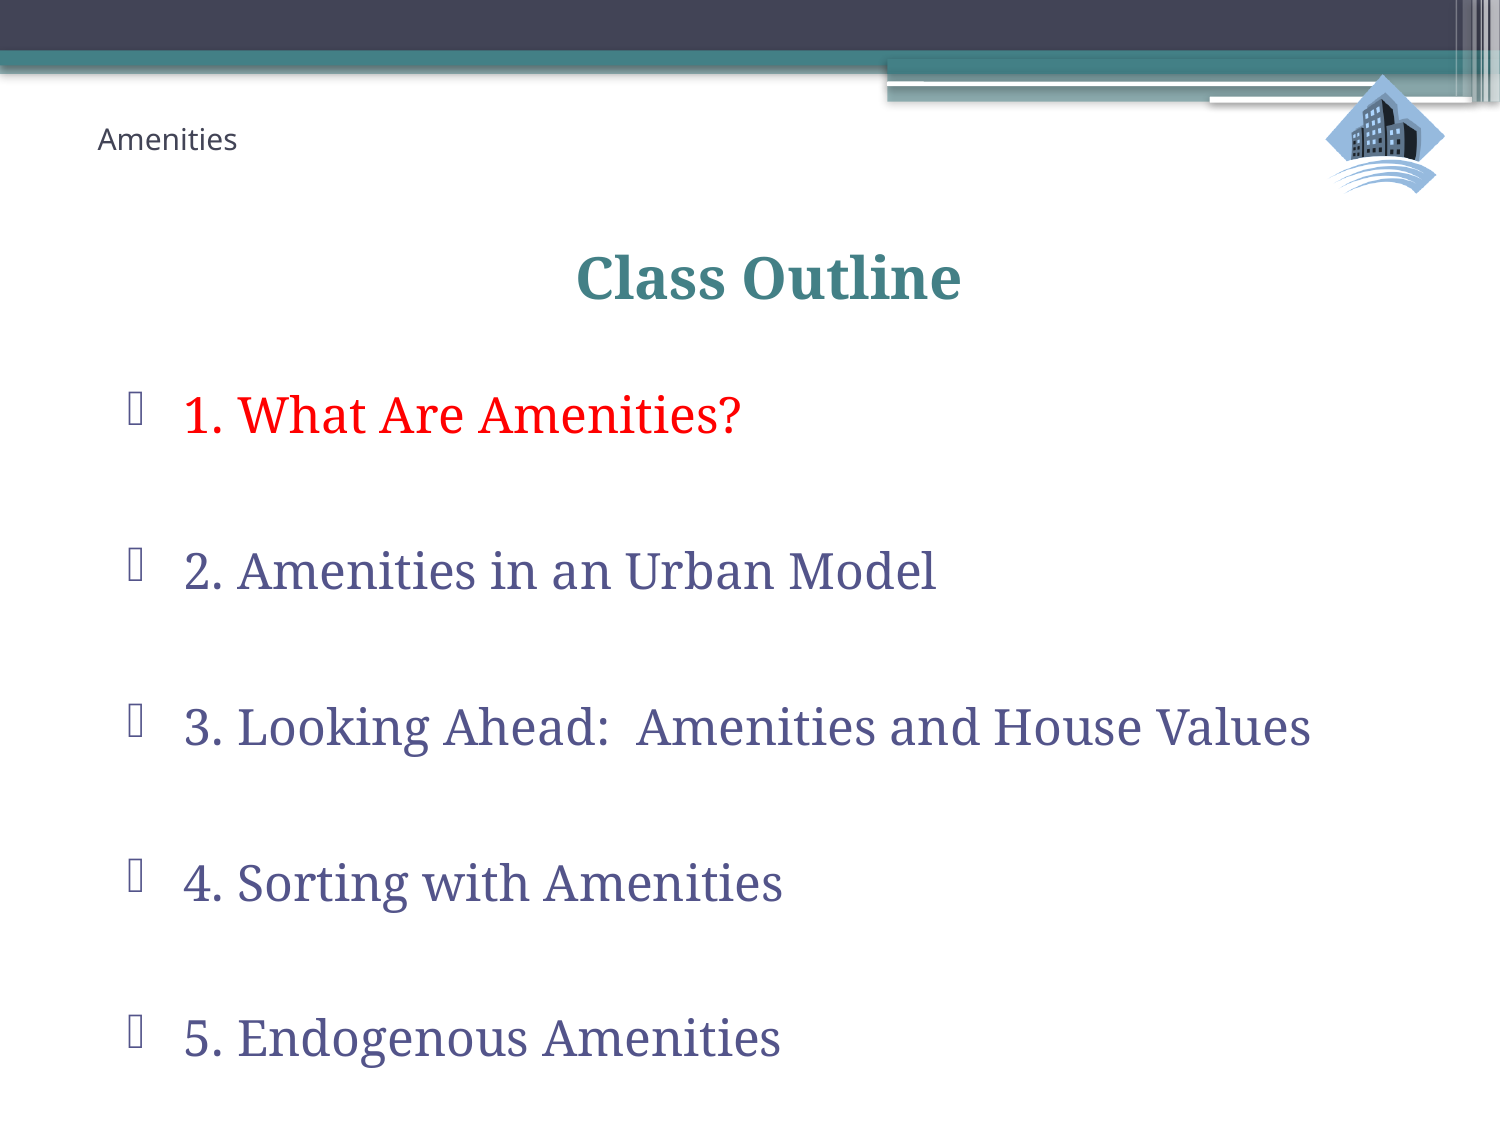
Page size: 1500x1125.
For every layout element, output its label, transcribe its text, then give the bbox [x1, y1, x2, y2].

title Amenities [75, 112, 1319, 200]
picture [1324, 74, 1445, 194]
list Class Outline 1. What Are Amenities? 2. Amenities in an Urban Model 3. Looking Ahead: Amenities and House Values 4. Sorting with Amenities 5. Endogenous Amenities [75, 233, 1425, 1113]
